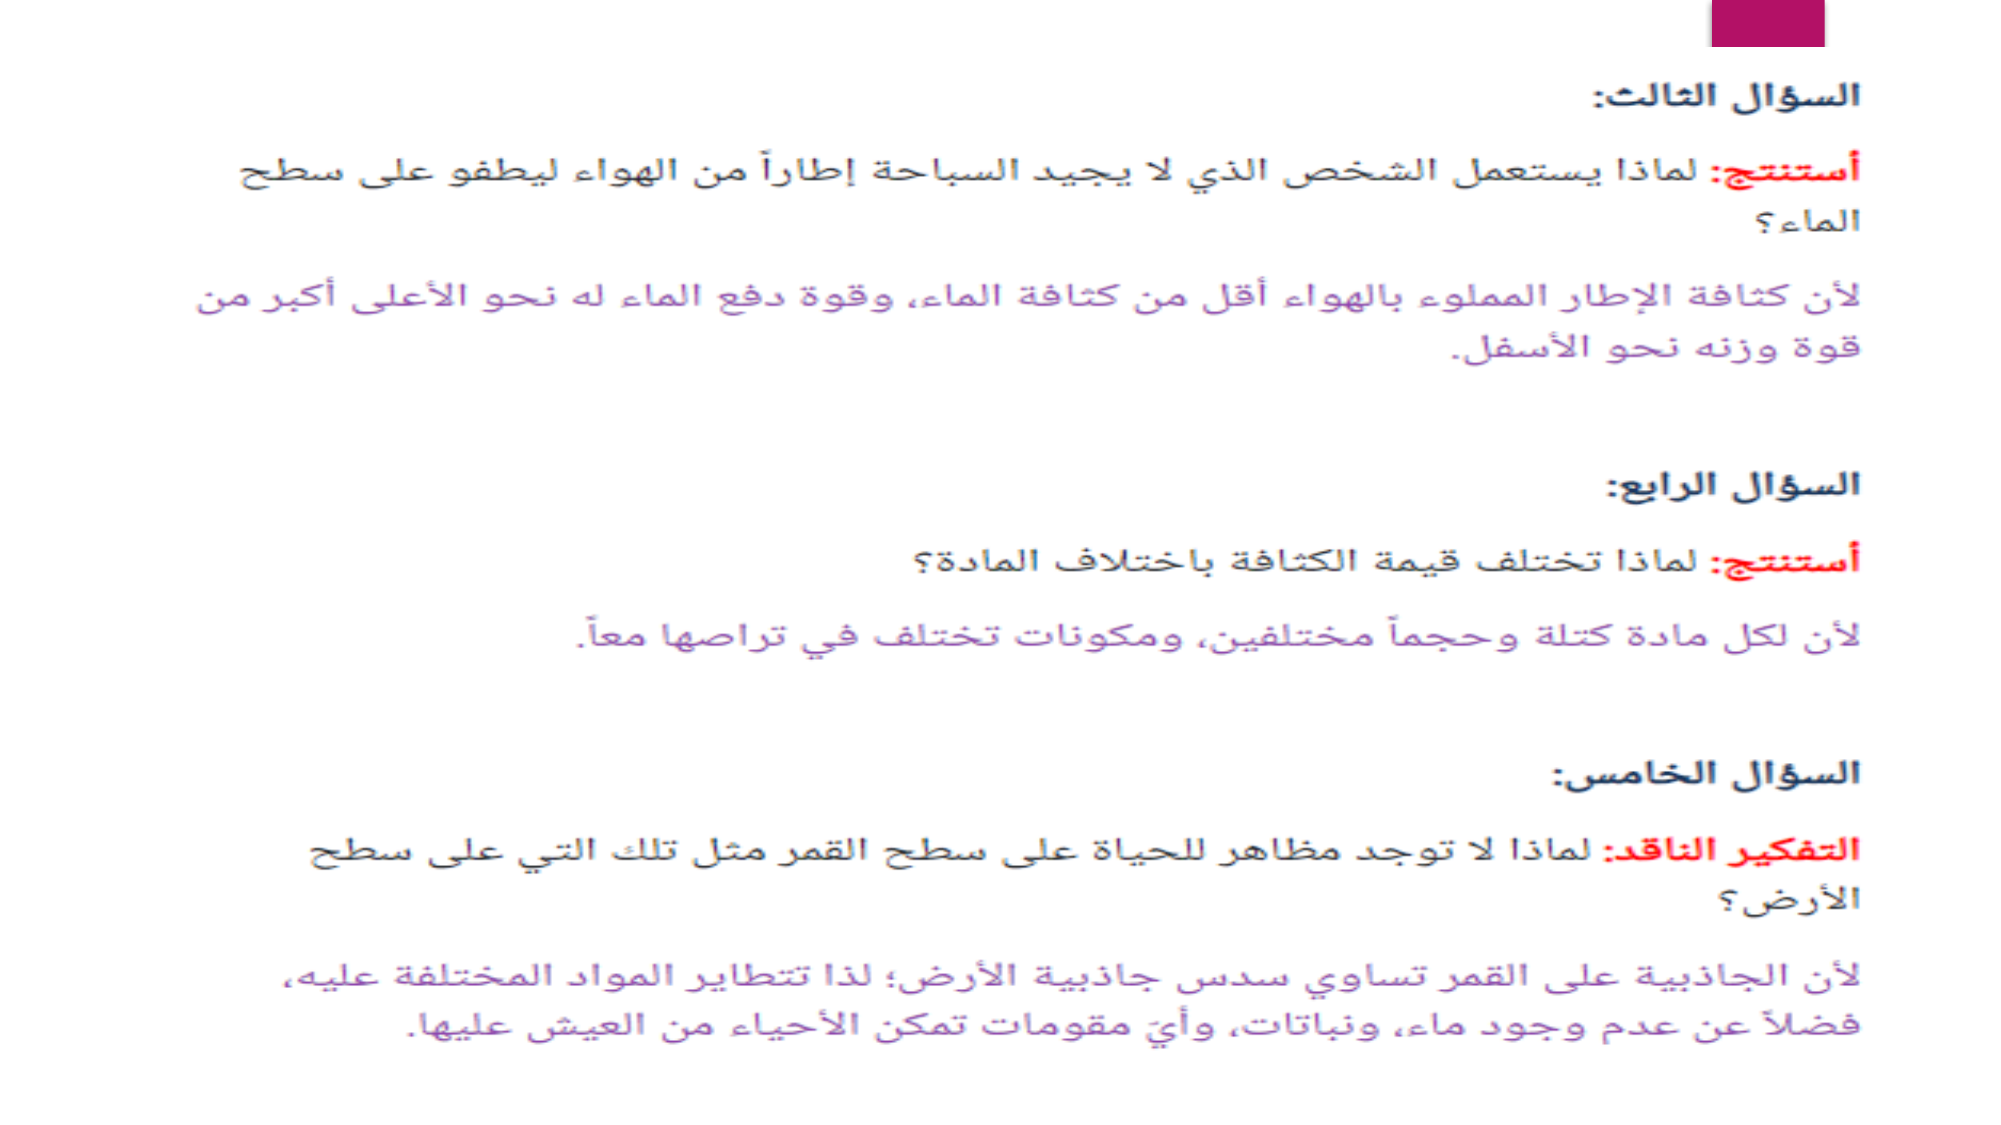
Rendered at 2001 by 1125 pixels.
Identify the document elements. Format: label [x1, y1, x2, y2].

picture [104, 47, 1940, 1098]
